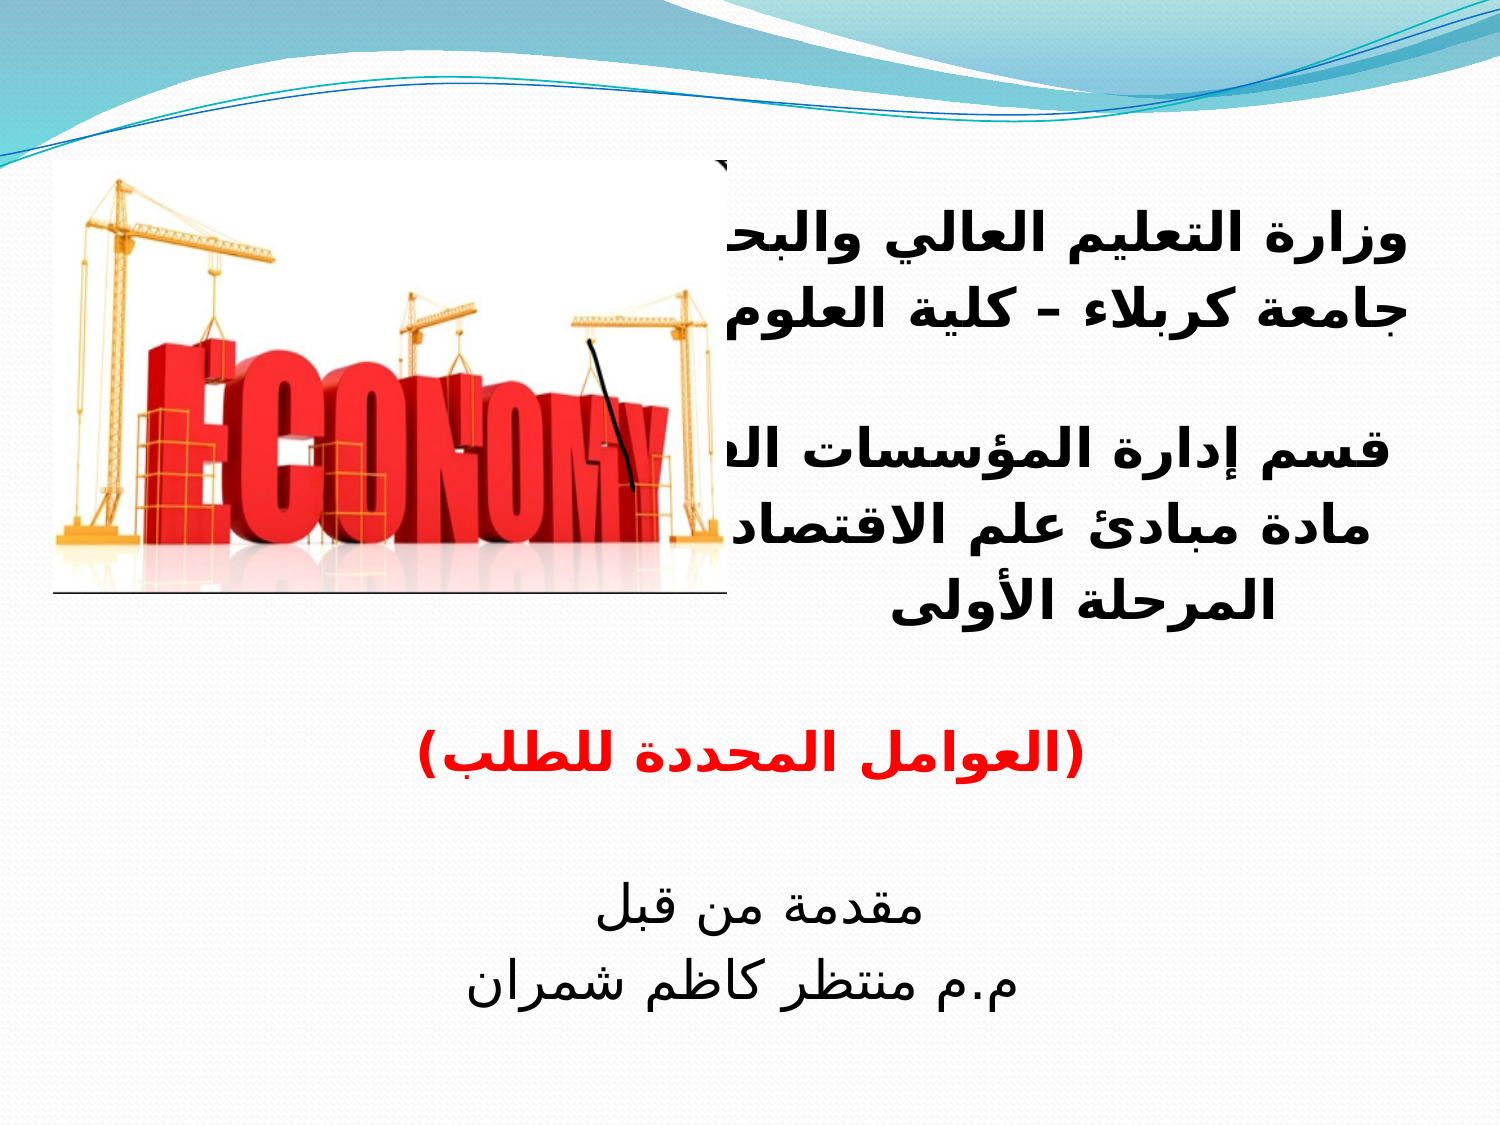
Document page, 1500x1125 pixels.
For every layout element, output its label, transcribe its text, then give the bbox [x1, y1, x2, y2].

list وزارة التعليم العالي والبحث العلمي جامعة كربلاء – كلية العلوم السياحية قسم إدارة المؤسسات الفندقية مادة مبادئ علم الاقتصاد المرحلة الأولى (العوامل المحددة للطلب) مقدمة من قبل م.م منتظر كاظم شمران [76, 113, 1427, 1071]
picture [52, 160, 727, 594]
